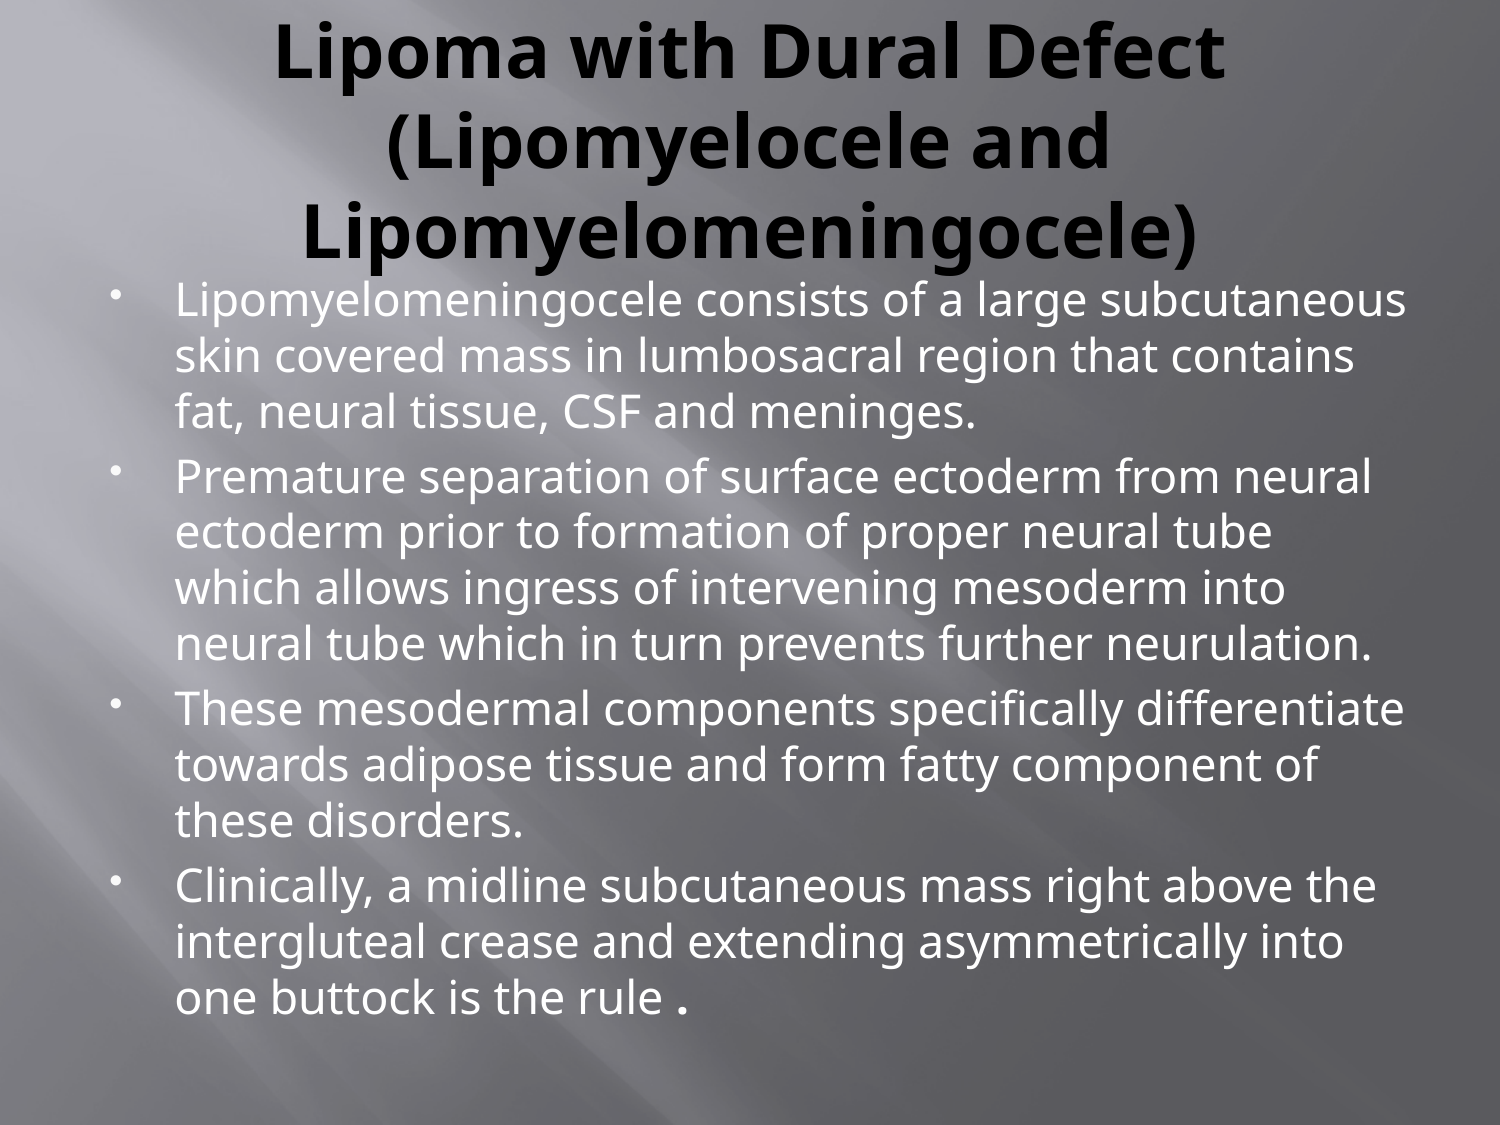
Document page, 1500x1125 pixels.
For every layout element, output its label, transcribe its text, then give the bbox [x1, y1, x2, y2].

list Lipomyelomeningocele consists of a large subcutaneous skin covered mass in lumbosacral region that contains fat, neural tissue, CSF and meninges. Premature separation of surface ectoderm from neural ectoderm prior to formation of proper neural tube which allows ingress of intervening mesoderm into neural tube which in turn prevents further neurulation. These mesodermal components specifically differentiate towards adipose tissue and form fatty component of these disorders. Clinically, a midline subcutaneous mass right above the intergluteal crease and extending asymmetrically into one buttock is the rule . [75, 262, 1425, 1035]
title Lipoma with Dural Defect (Lipomyelocele and Lipomyelomeningocele) [75, 45, 1425, 233]
